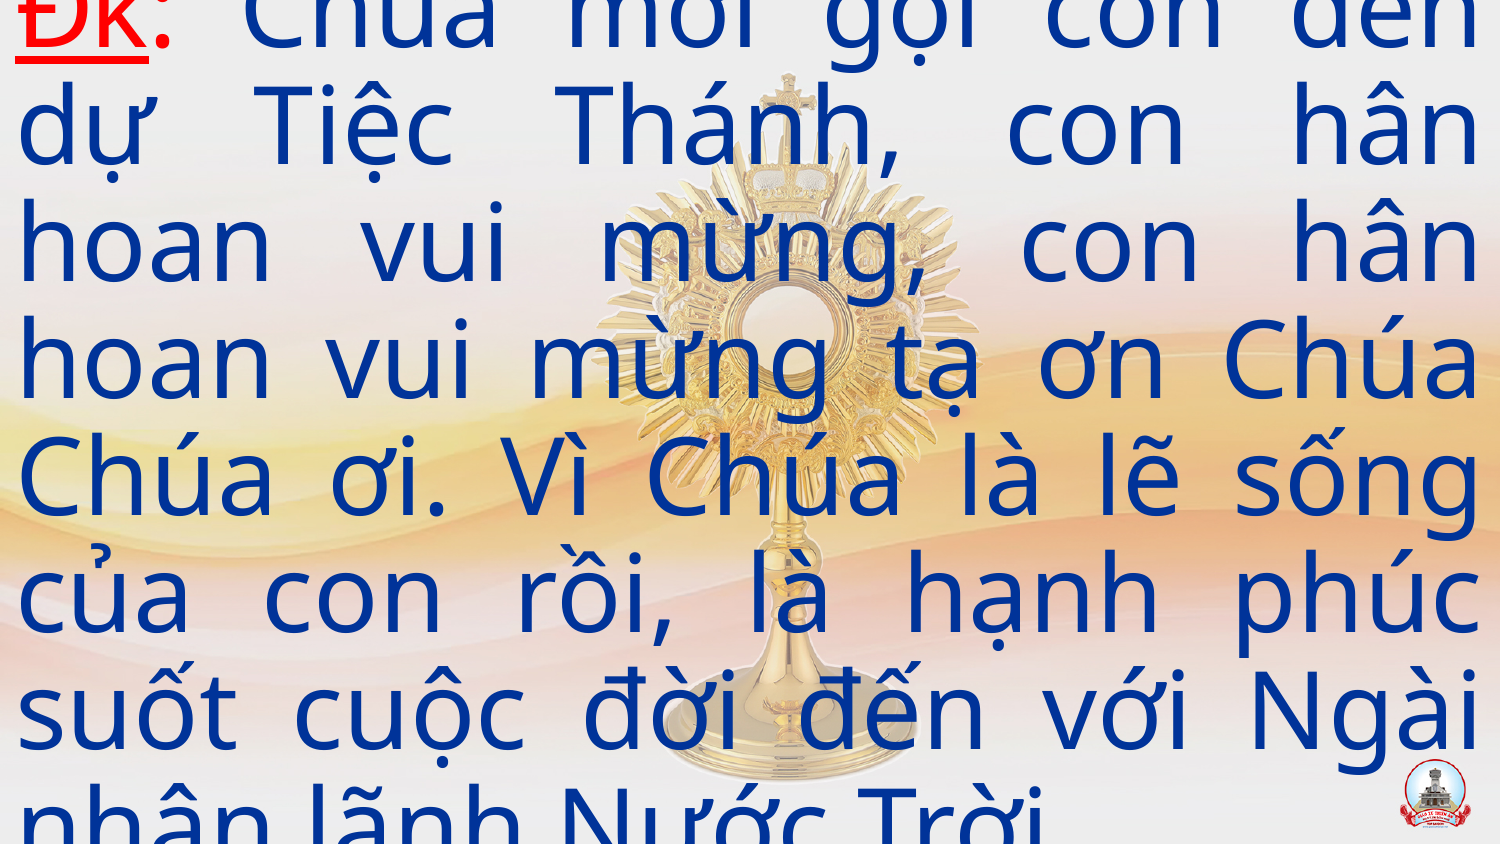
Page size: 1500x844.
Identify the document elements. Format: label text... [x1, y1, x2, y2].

subtitle Đk: Chúa mời gọi con đến dự Tiệc Thánh, con hân hoan vui mừng, con hân hoan vui mừng tạ ơn Chúa Chúa ơi. Vì Chúa là lẽ sống của con rồi, là hạnh phúc suốt cuộc đời đến với Ngài nhận lãnh Nước Trời. [0, 0, 1500, 844]
